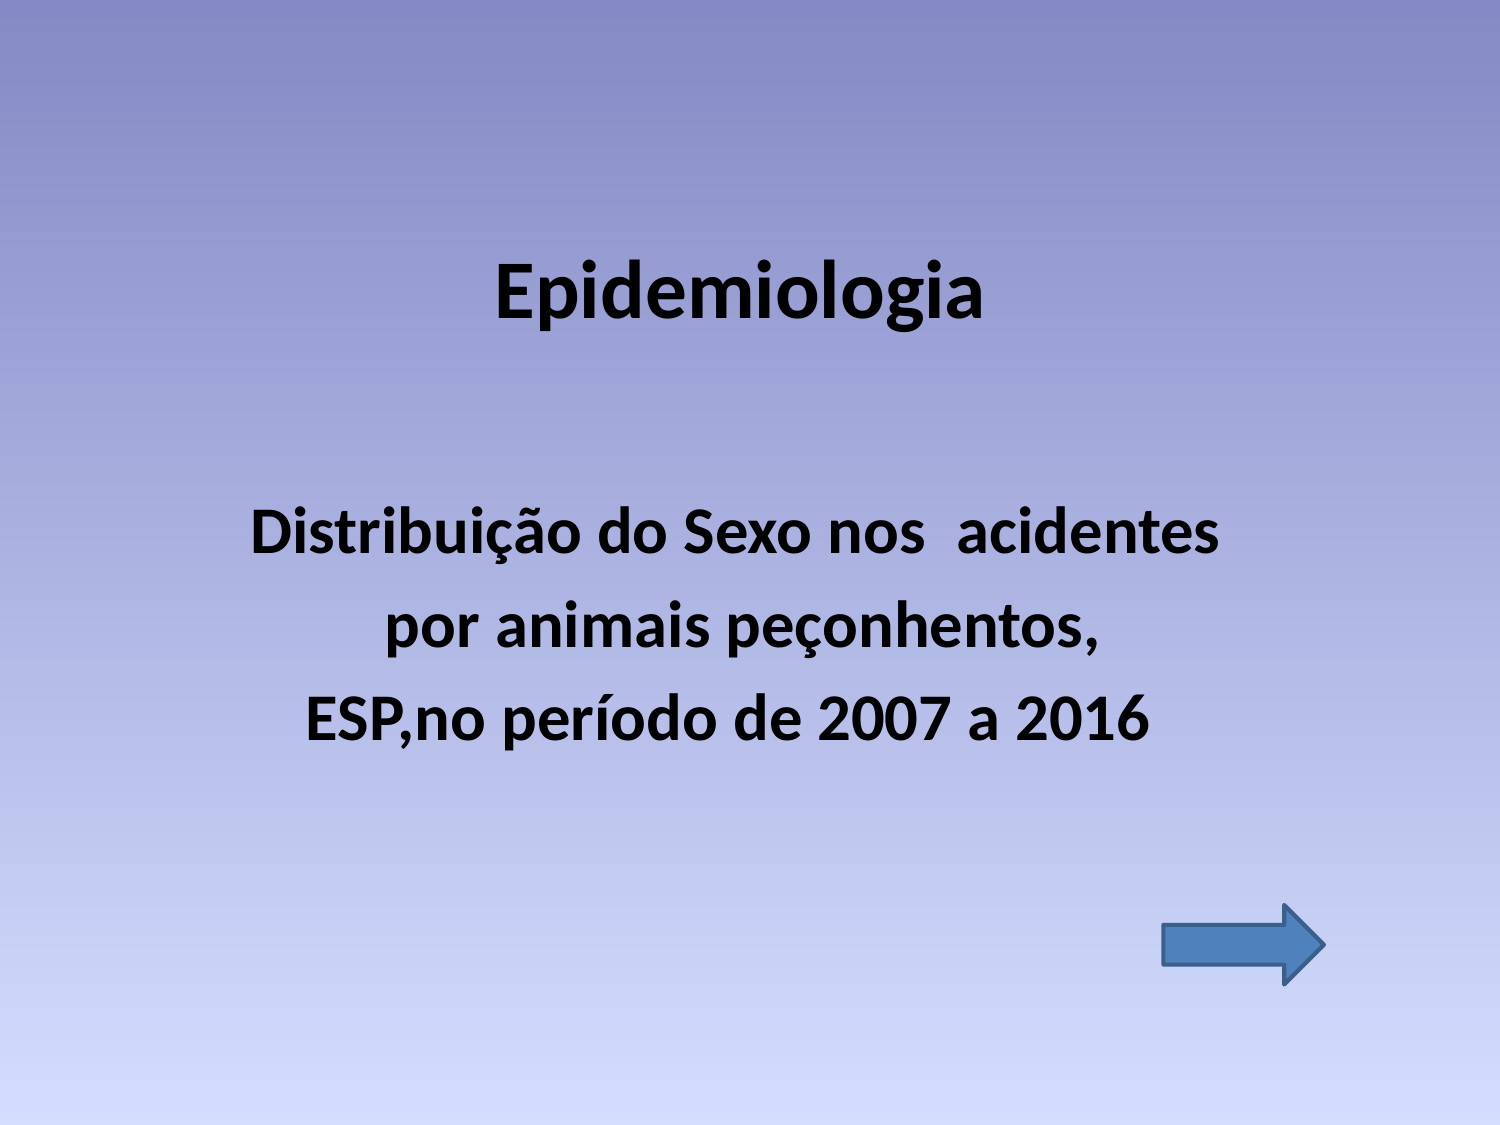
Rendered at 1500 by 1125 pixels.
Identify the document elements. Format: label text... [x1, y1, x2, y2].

text_box [1161, 903, 1326, 987]
subtitle Distribuição do Sexo nos acidentes por animais peçonhentos, ESP,no período de 2007 a 2016 [218, 479, 1269, 843]
title Epidemiologia [112, 90, 1388, 480]
